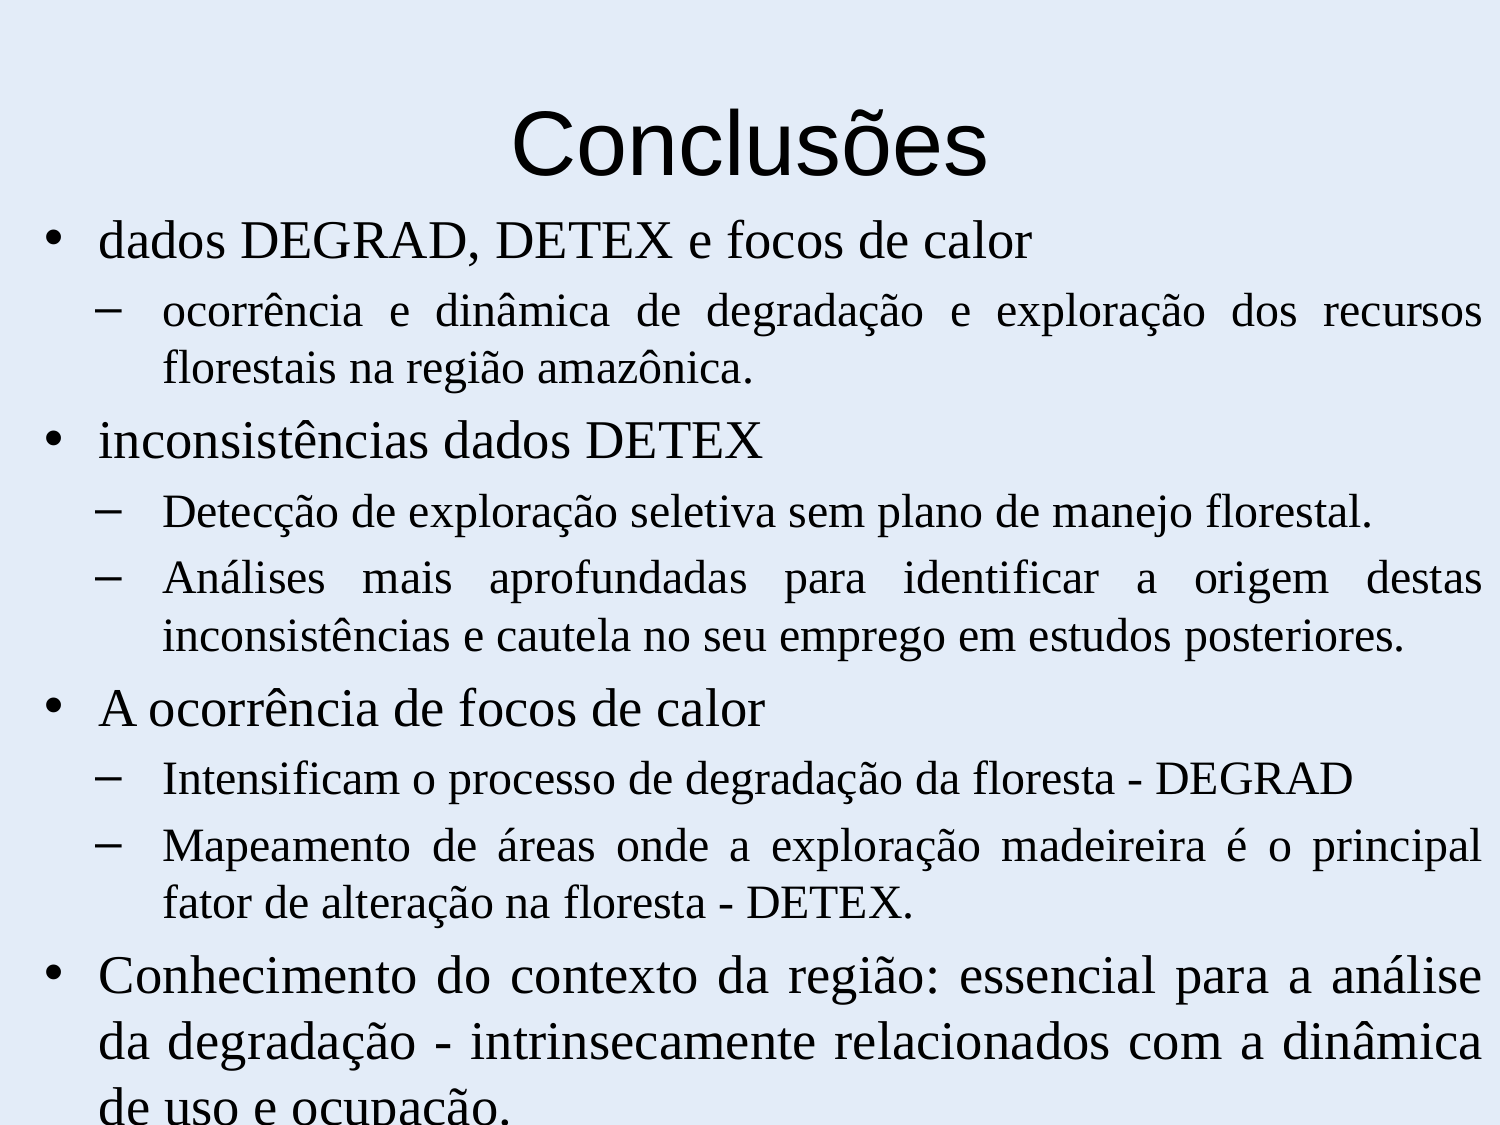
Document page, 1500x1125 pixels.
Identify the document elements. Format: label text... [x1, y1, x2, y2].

title Conclusões [75, 45, 1425, 196]
list dados DEGRAD, DETEX e focos de calor ocorrência e dinâmica de degradação e exploração dos recursos florestais na região amazônica. inconsistências dados DETEX Detecção de exploração seletiva sem plano de manejo florestal. Análises mais aprofundadas para identificar a origem destas inconsistências e cautela no seu emprego em estudos posteriores. A ocorrência de focos de calor Intensificam o processo de degradação da floresta - DEGRAD Mapeamento de áreas onde a exploração madeireira é o principal fator de alteração na floresta - DETEX. Conhecimento do contexto da região: essencial para a análise da degradação - intrinsecamente relacionados com a dinâmica de uso e ocupação. [29, 196, 1500, 1125]
